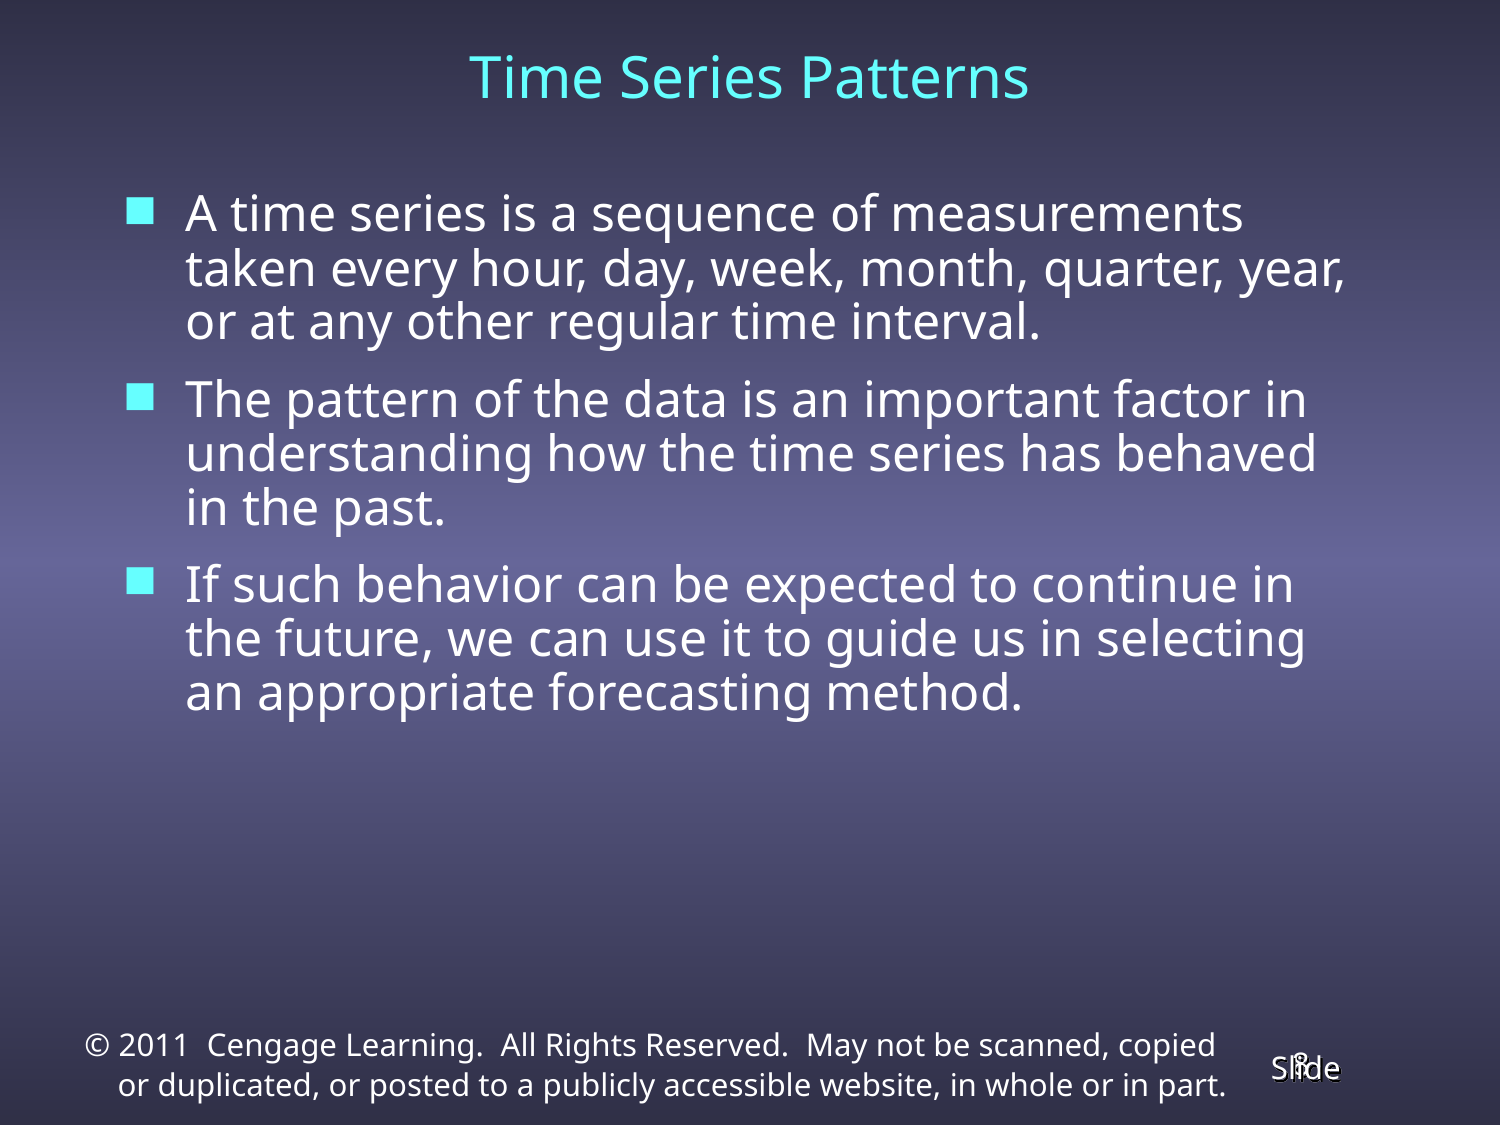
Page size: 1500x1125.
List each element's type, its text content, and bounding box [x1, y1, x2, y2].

text_box A time series is a sequence of measurements taken every hour, day, week, month, quarter, year, or at any other regular time interval. [114, 181, 1379, 306]
text_box The pattern of the data is an important factor in understanding how the time series has behaved in the past. [114, 367, 1379, 492]
text_box Time Series Patterns [112, 8, 1388, 143]
text_box If such behavior can be expected to continue in the future, we can use it to guide us in selecting an appropriate forecasting method. [114, 551, 1379, 676]
